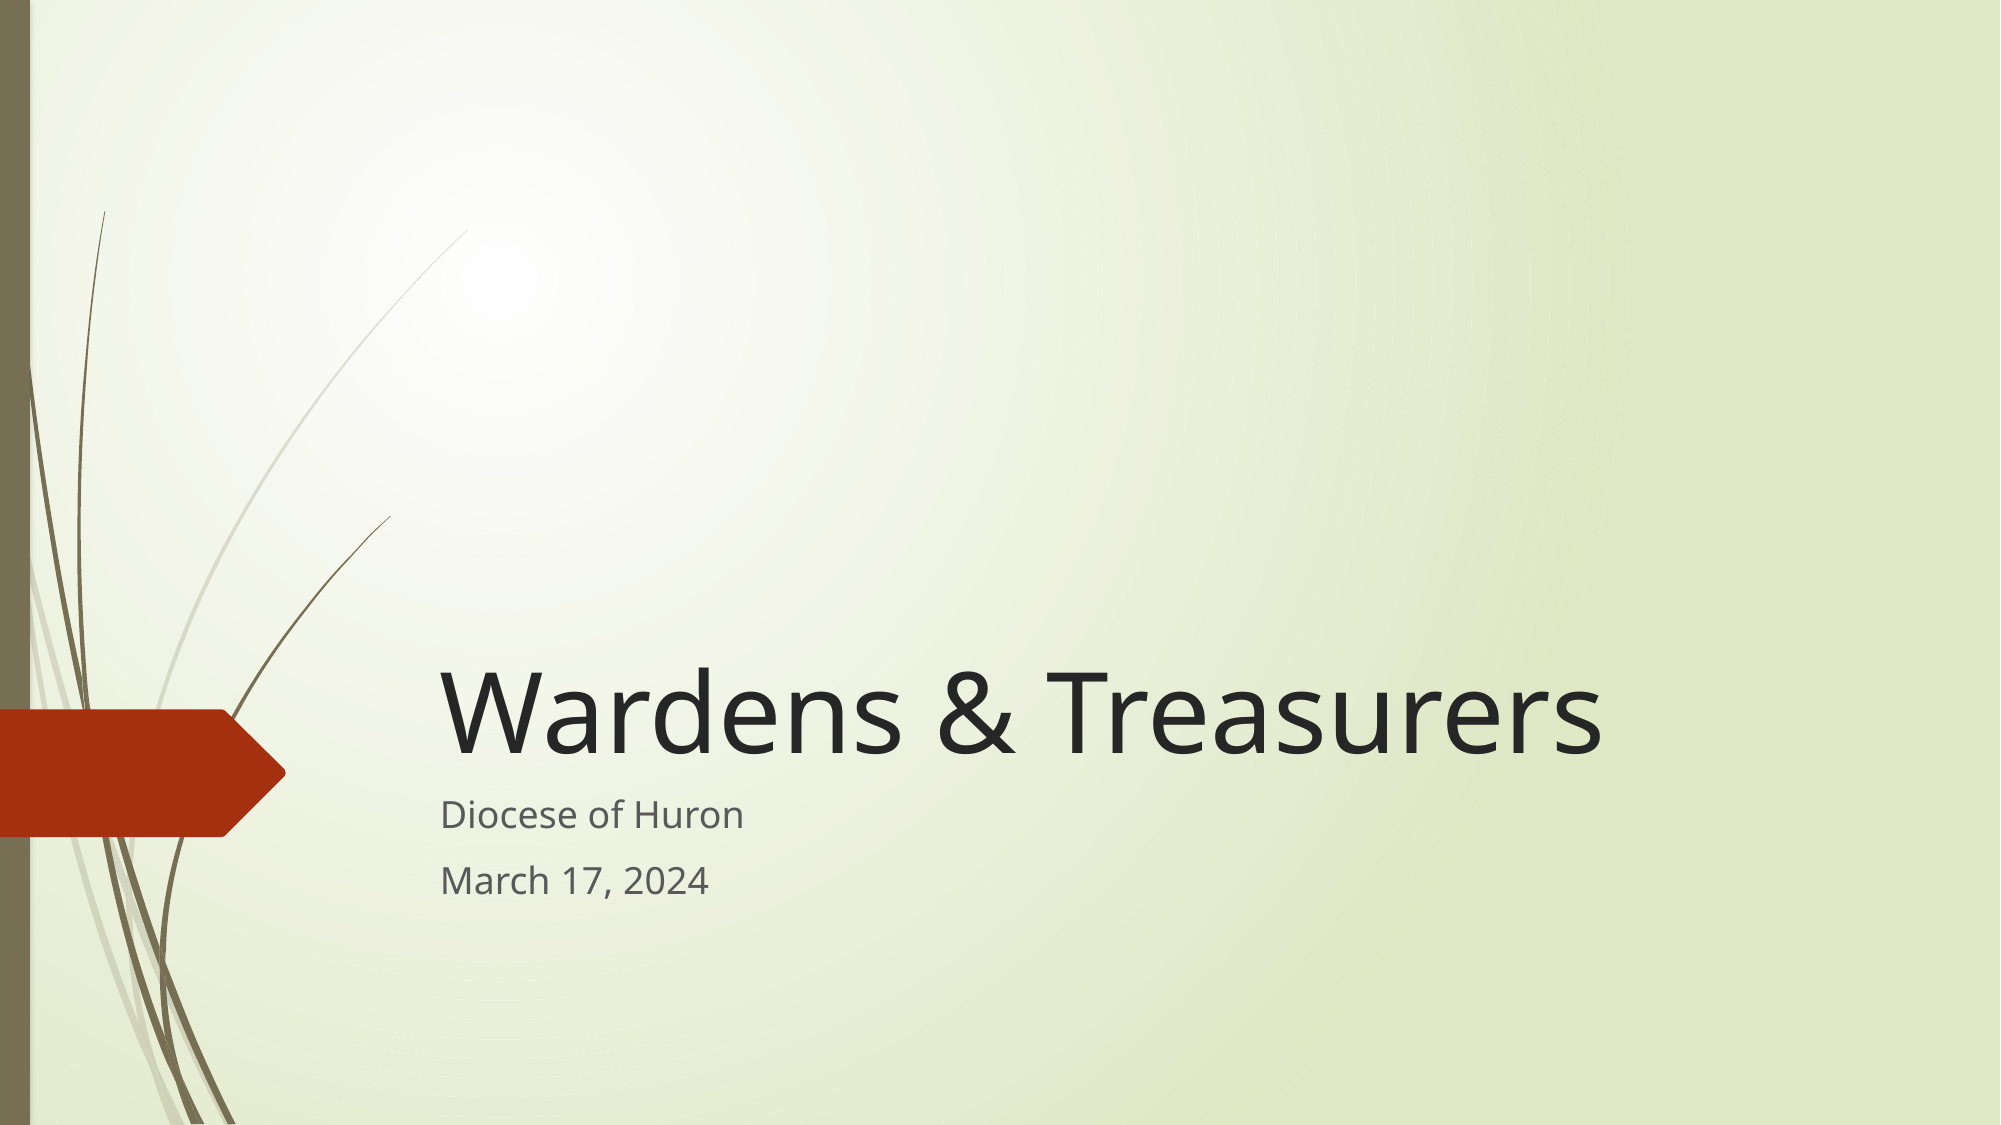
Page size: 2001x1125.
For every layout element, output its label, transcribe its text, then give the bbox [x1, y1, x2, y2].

title Wardens & Treasurers [424, 412, 1888, 783]
subtitle Diocese of Huron March 17, 2024 [424, 783, 1888, 969]
